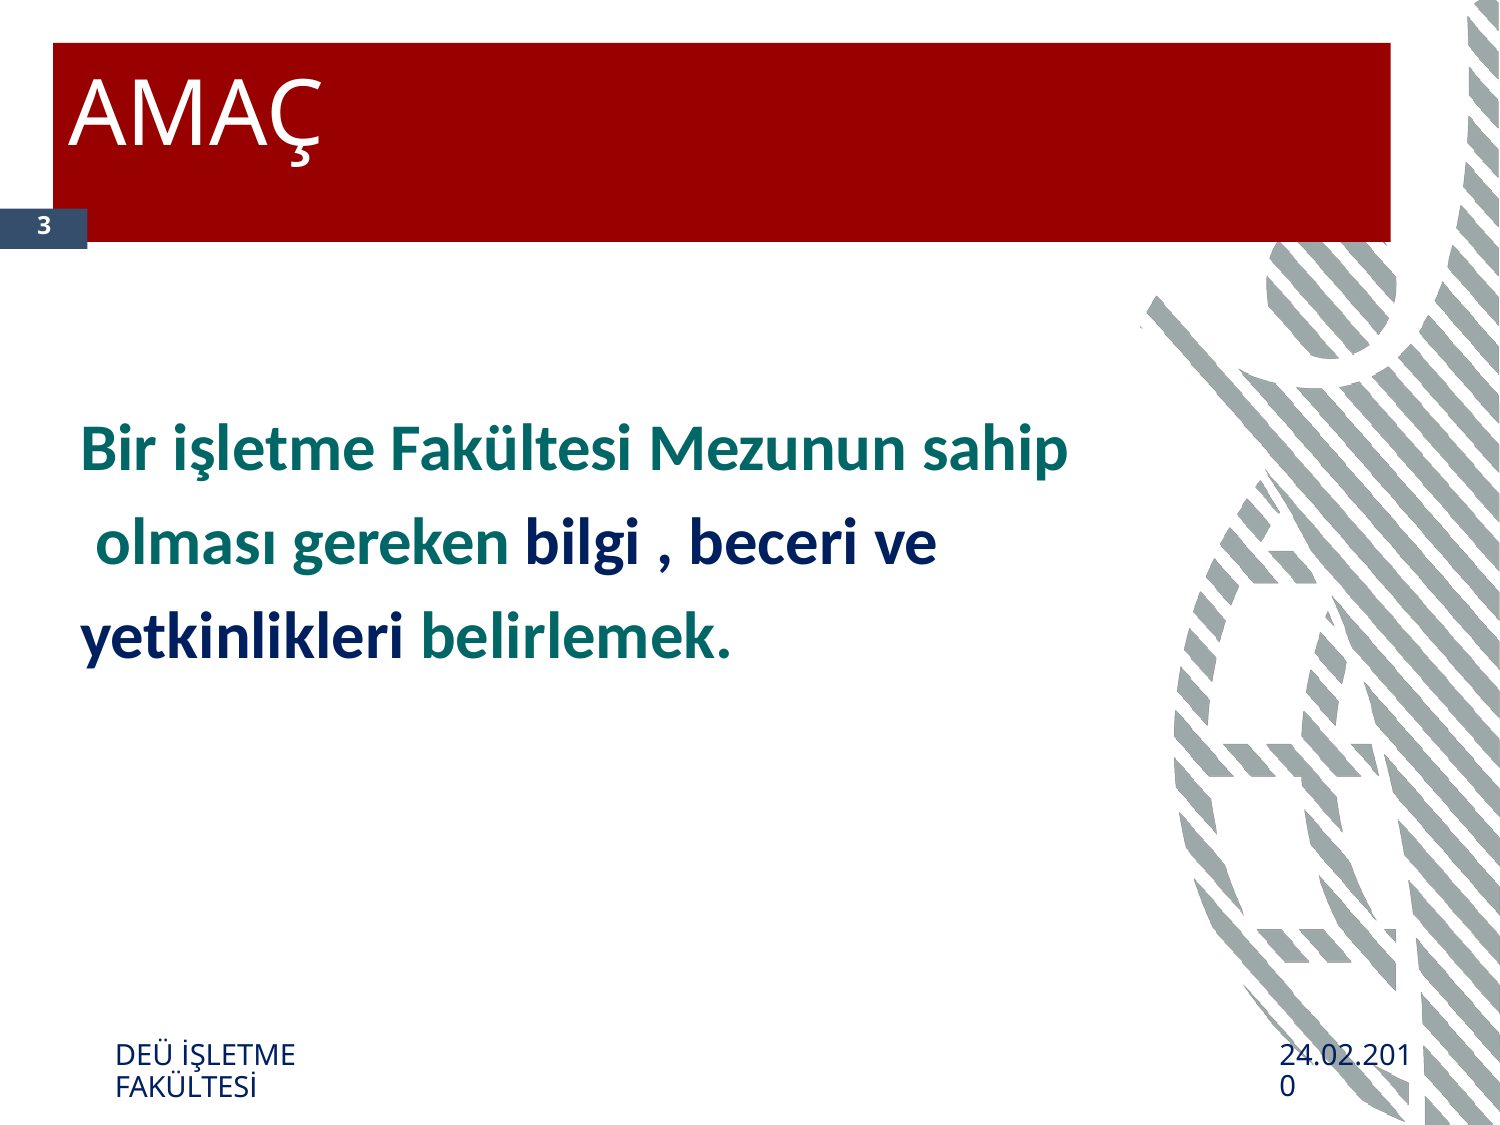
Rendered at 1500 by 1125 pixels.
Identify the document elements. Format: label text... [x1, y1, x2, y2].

footer DEÜ İŞLETME FAKÜLTESİ [112, 1039, 399, 1125]
text_box Bir işletme Fakültesi Mezunun sahip olması gereken bilgi , beceri ve yetkinlikleri belirlemek. [77, 388, 1077, 672]
text_box 3 [34, 209, 53, 240]
title AMAÇ [53, 42, 1391, 242]
text_box [0, 208, 88, 249]
picture [1139, 0, 1500, 1125]
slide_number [1277, 1040, 1425, 1125]
